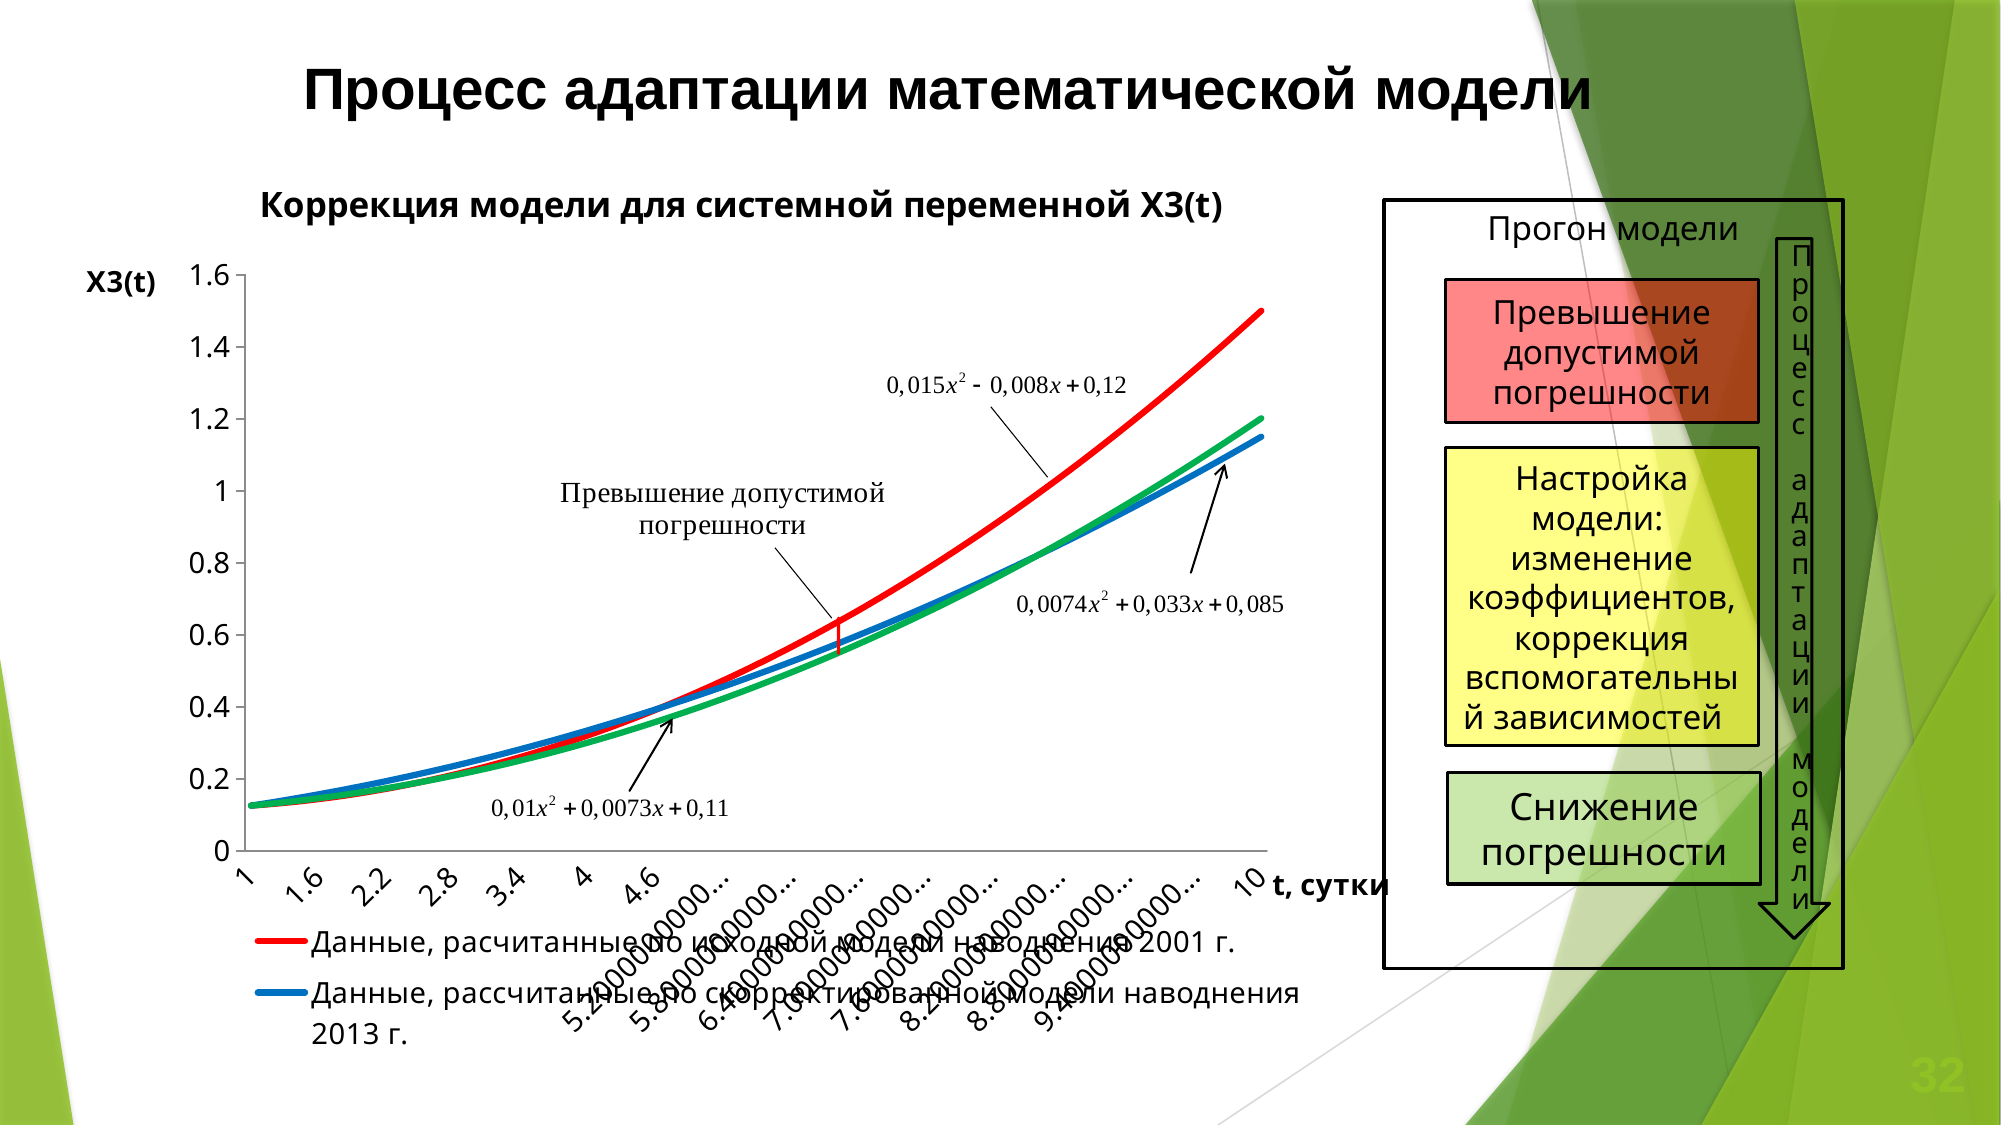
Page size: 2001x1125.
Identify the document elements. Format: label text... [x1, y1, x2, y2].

text_box Процесс адаптации математической модели [0, 43, 1897, 129]
chart [63, 142, 1428, 1083]
text_box Прогон модели [1432, 198, 1845, 970]
slide_number 32 [1530, 1042, 1981, 1103]
text_box Настройка модели: изменение коэффициентов, коррекция вспомогательный зависимостей [1444, 446, 1760, 747]
text_box Снижение погрешности [1446, 771, 1762, 886]
text_box Превышение допустимой погрешности [1444, 278, 1760, 424]
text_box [487, 788, 732, 828]
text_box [1190, 463, 1226, 574]
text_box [1012, 584, 1289, 623]
text_box Процесс адаптации модели [1757, 237, 1831, 940]
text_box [882, 366, 1132, 405]
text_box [628, 717, 674, 792]
